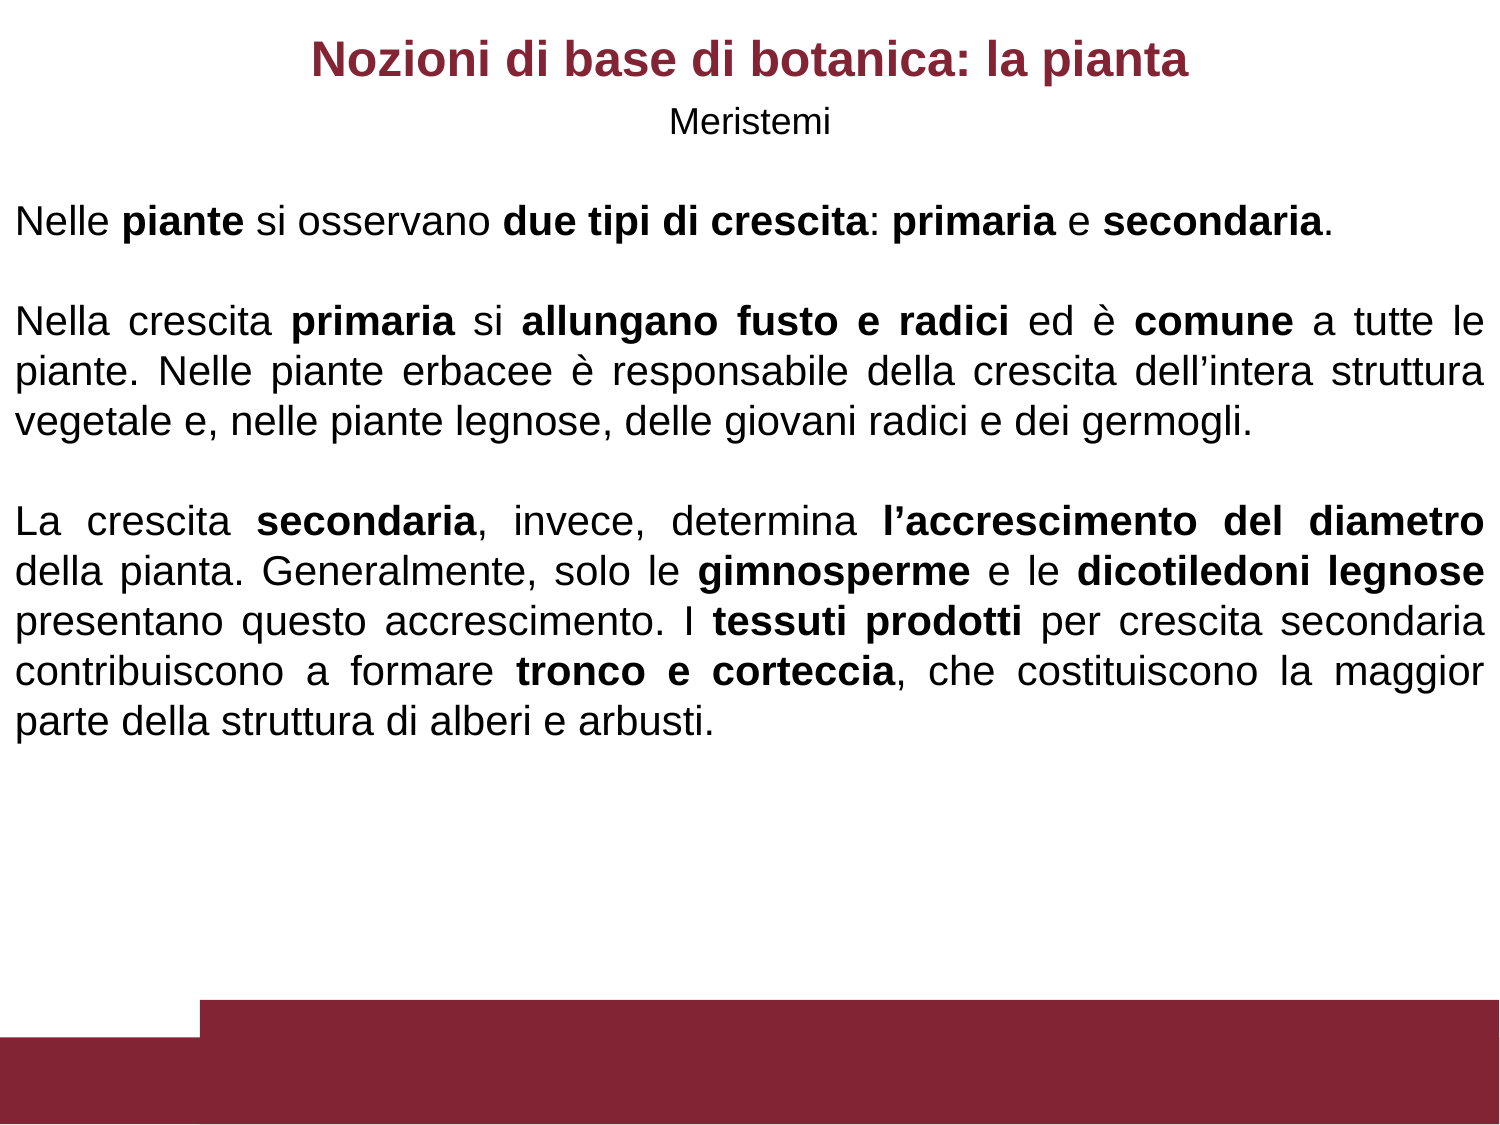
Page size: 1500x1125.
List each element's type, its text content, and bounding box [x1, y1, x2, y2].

text_box Nozioni di base di botanica: la pianta [295, 19, 1205, 90]
text_box Nelle piante si osservano due tipi di crescita: primaria e secondaria. Nella crescita primaria si allungano fusto e radici ed è comune a tutte le piante. Nelle piante erbacee è responsabile della crescita dell’intera struttura vegetale e, nelle piante legnose, delle giovani radici e dei germogli. La crescita secondaria, invece, determina l’accrescimento del diametro della pianta. Generalmente, solo le gimnosperme e le dicotiledoni legnose presentano questo accrescimento. I tessuti prodotti per crescita secondaria contribuiscono a formare tronco e corteccia, che costituiscono la maggior parte della struttura di alberi e arbusti. [0, 186, 1500, 752]
text_box Meristemi [544, 89, 956, 150]
